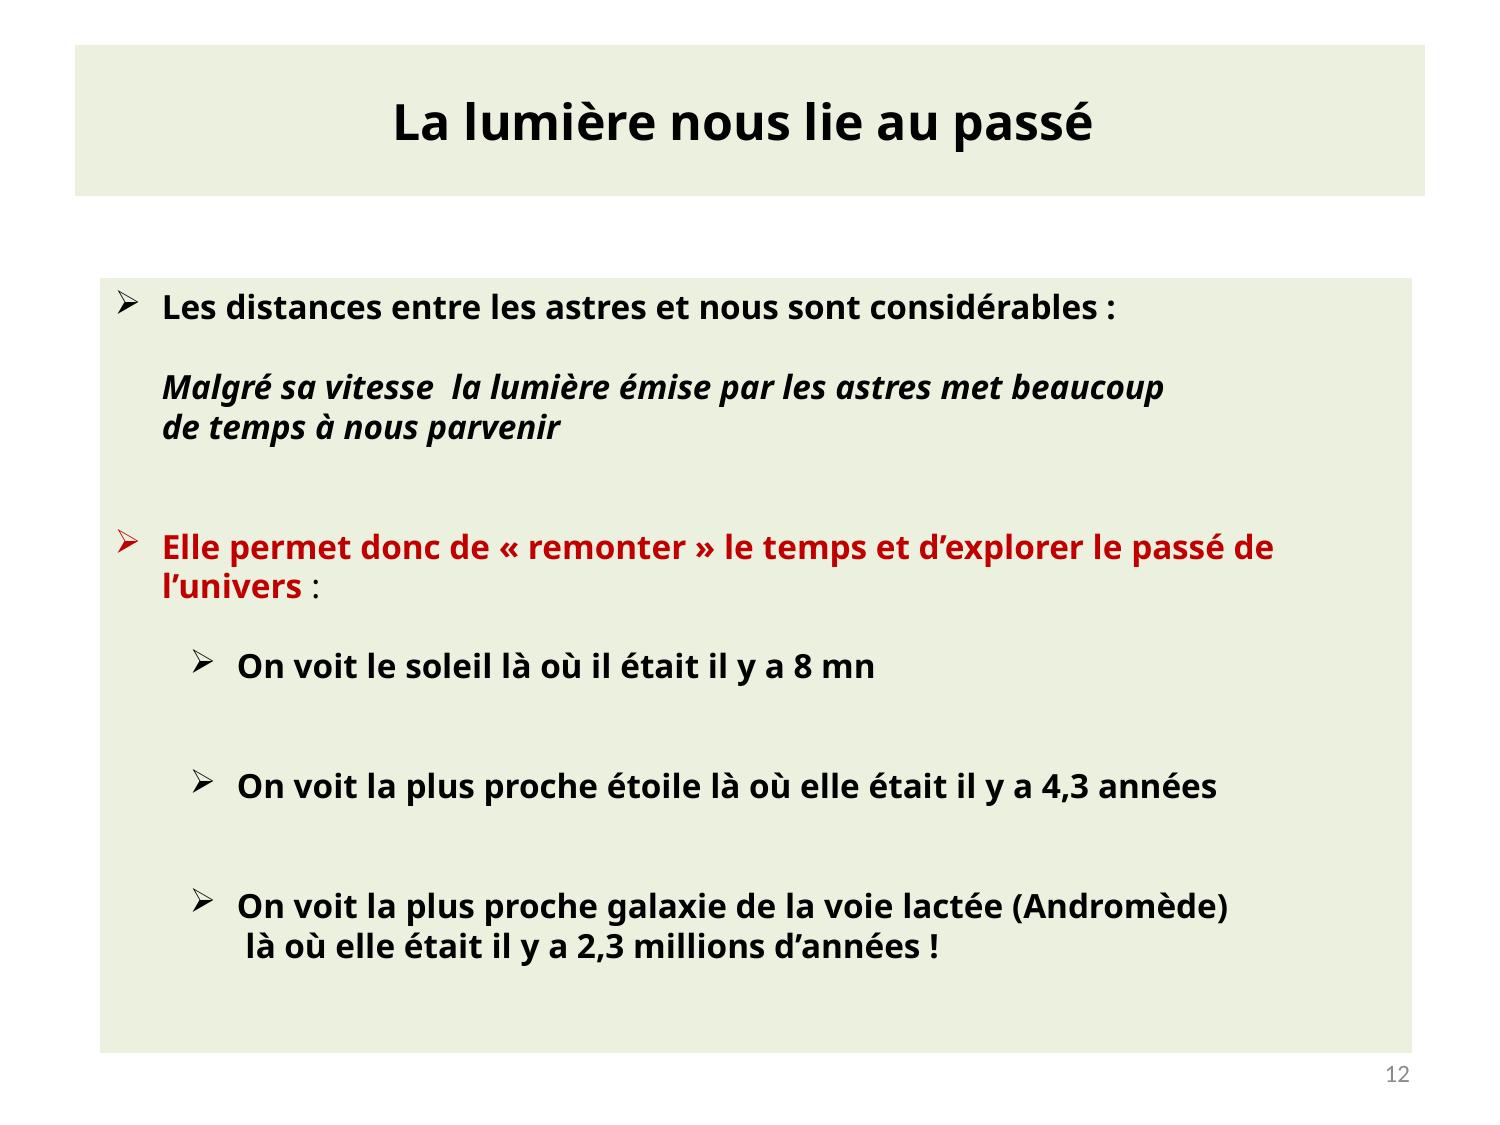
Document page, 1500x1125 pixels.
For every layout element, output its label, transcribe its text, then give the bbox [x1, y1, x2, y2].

text_box Les distances entre les astres et nous sont considérables : Malgré sa vitesse la lumière émise par les astres met beaucoup de temps à nous parvenir Elle permet donc de « remonter » le temps et d’explorer le passé de l’univers : On voit le soleil là où il était il y a 8 mn On voit la plus proche étoile là où elle était il y a 4,3 années On voit la plus proche galaxie de la voie lactée (Andromède) là où elle était il y a 2,3 millions d’années ! [100, 278, 1412, 1053]
title La lumière nous lie au passé [75, 45, 1425, 197]
slide_number 12 [1074, 1042, 1425, 1103]
